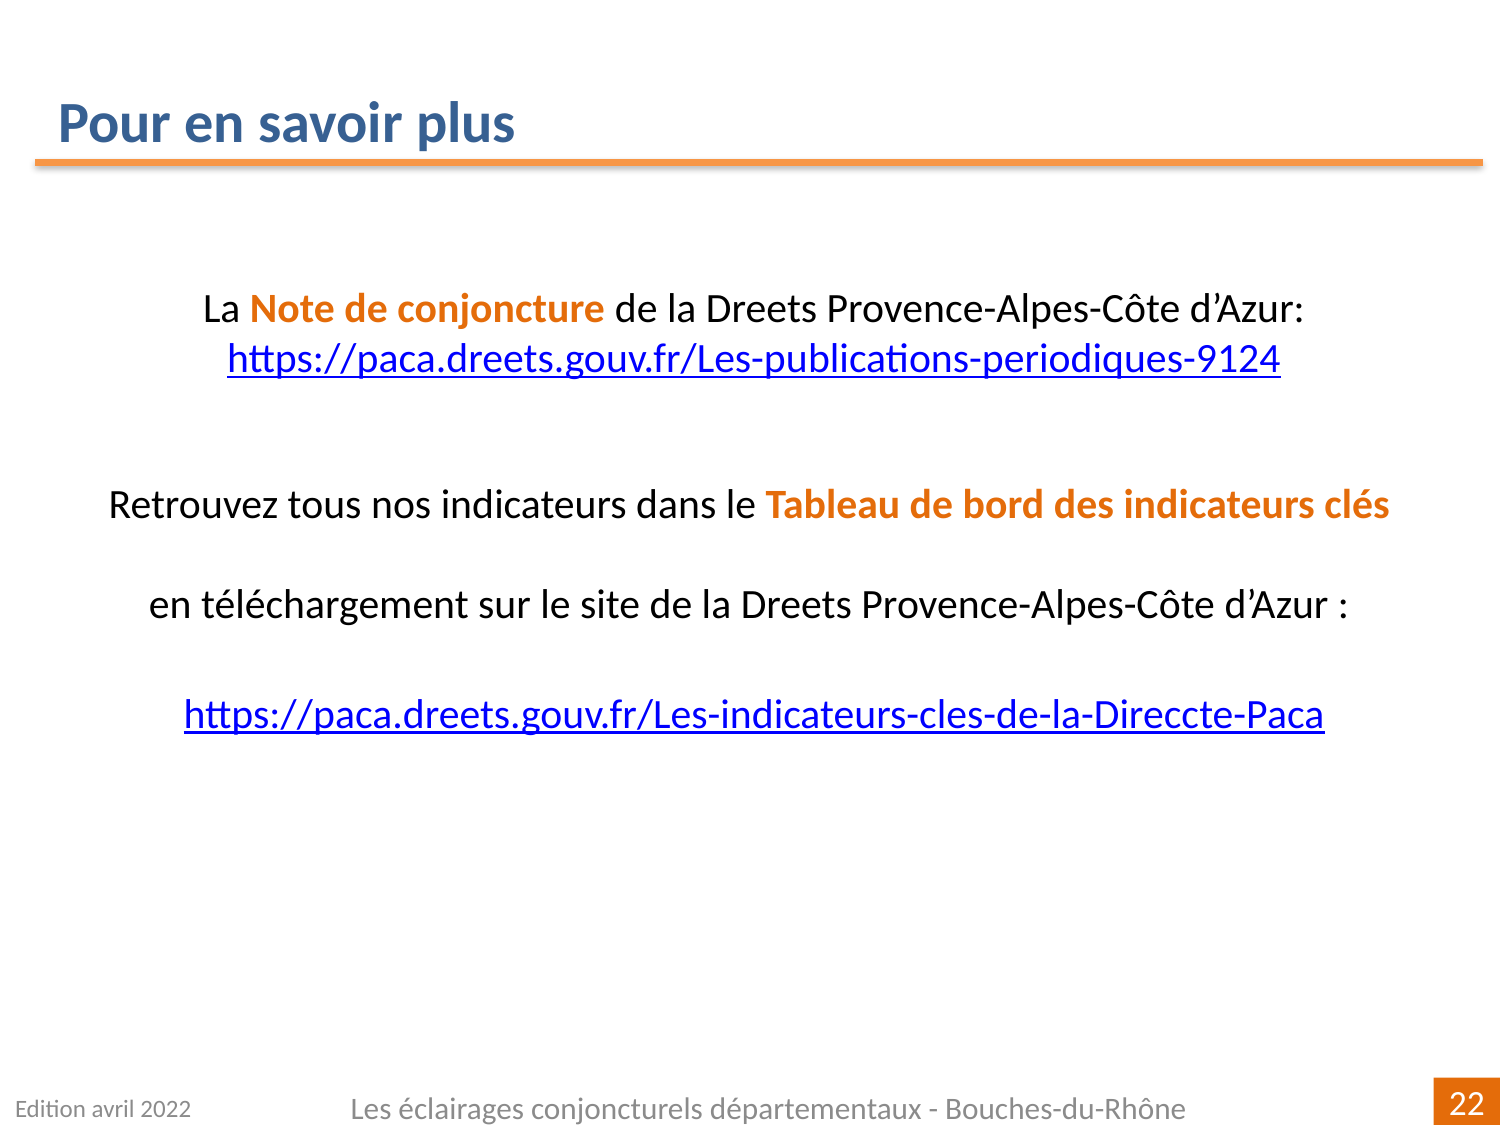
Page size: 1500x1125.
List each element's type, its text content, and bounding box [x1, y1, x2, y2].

slide_number 22 [1433, 1077, 1500, 1125]
footer Les éclairages conjoncturels départementaux - Bouches-du-Rhône [350, 1077, 1249, 1125]
text_box La Note de conjoncture de la Dreets Provence-Alpes-Côte d’Azur: https://paca.dreets.gouv.fr/Les-publications-periodiques-9124 Retrouvez tous nos indicateurs dans le Tableau de bord des indicateurs clés en téléchargement sur le site de la Dreets Provence-Alpes-Côte d’Azur : https://paca.dreets.gouv.fr/Les-indicateurs-cles-de-la-Direccte-Paca [74, 183, 1434, 1017]
slide_number Edition avril 2022 [0, 1077, 350, 1125]
text_box Pour en savoir plus [43, 76, 1457, 158]
